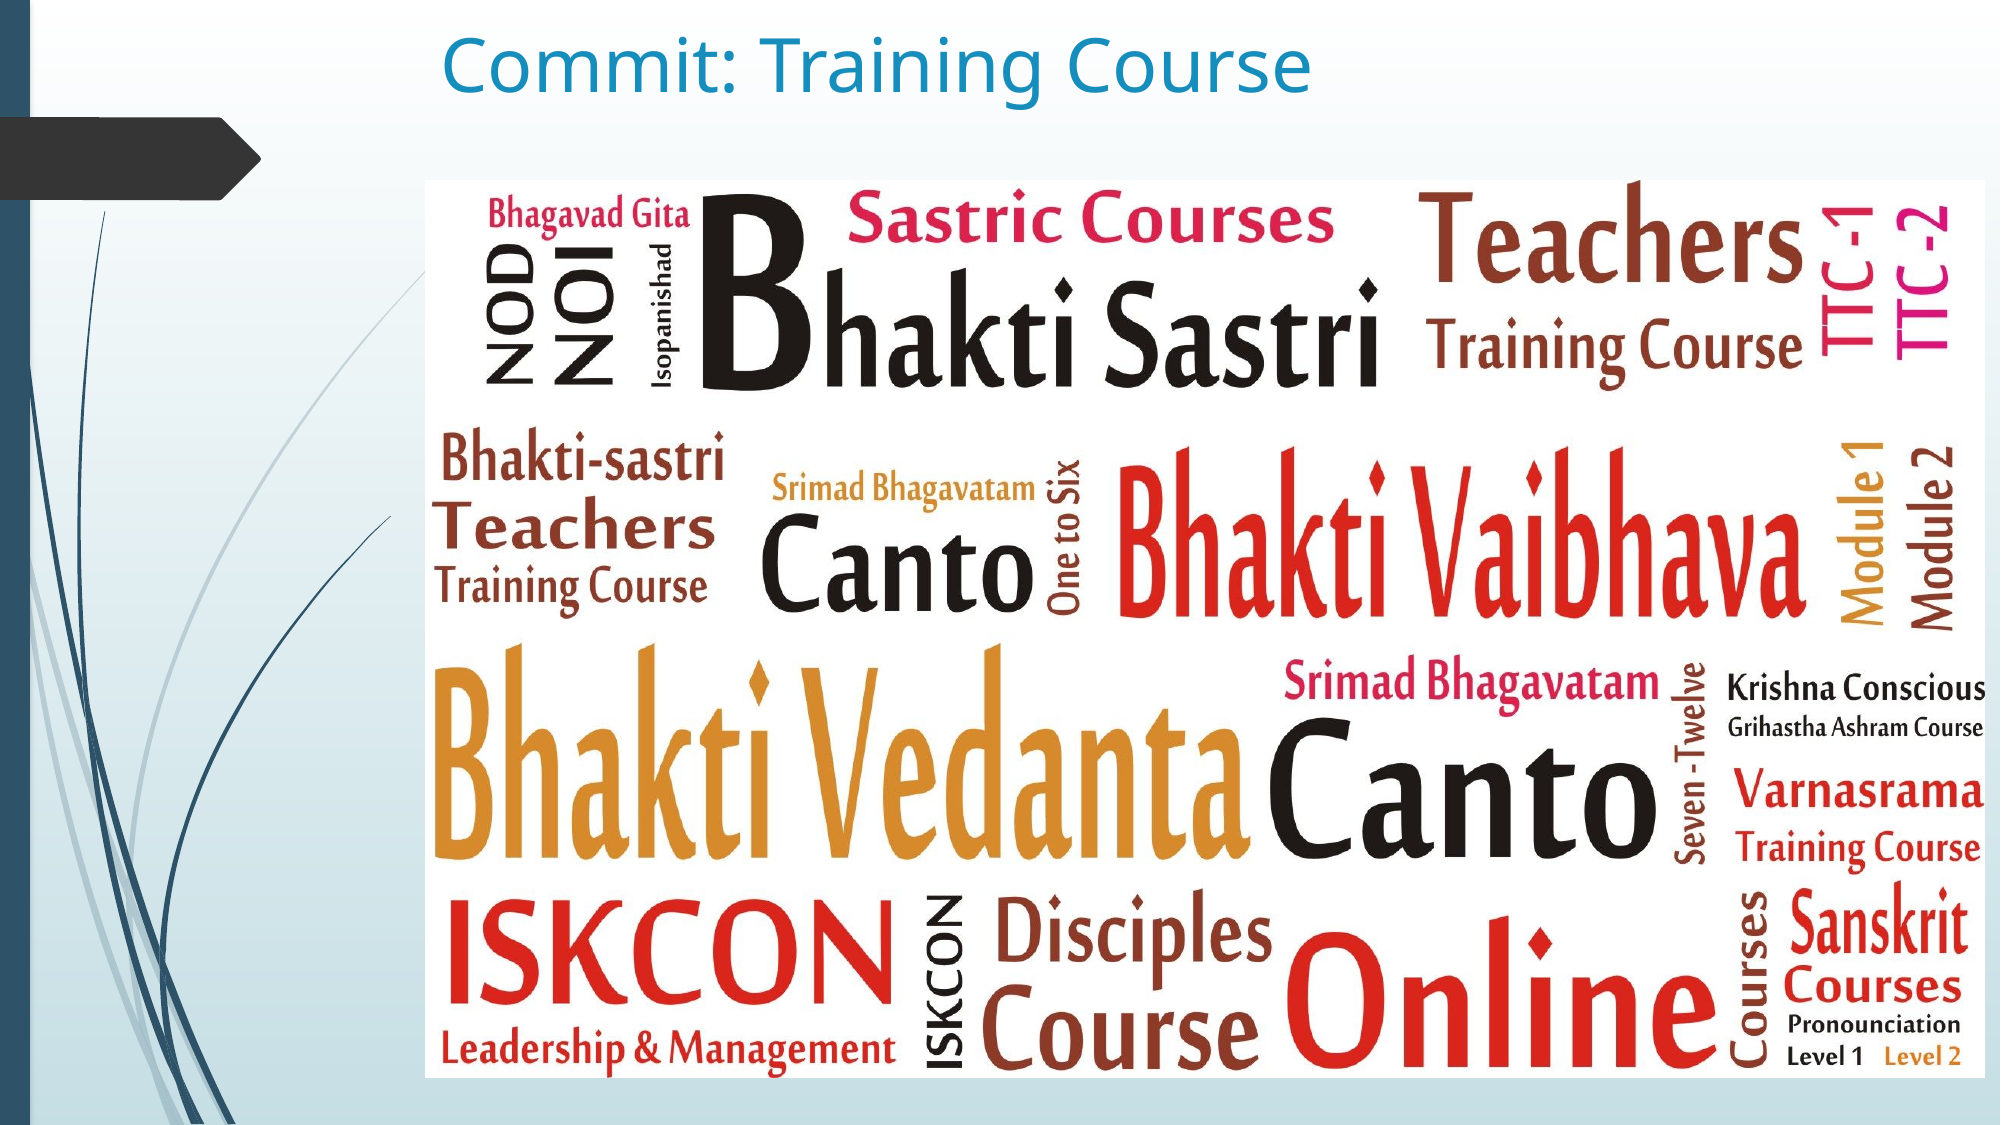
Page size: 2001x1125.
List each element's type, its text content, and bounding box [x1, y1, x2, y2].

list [424, 180, 1985, 1078]
title Commit: Training Course [425, 10, 1985, 120]
